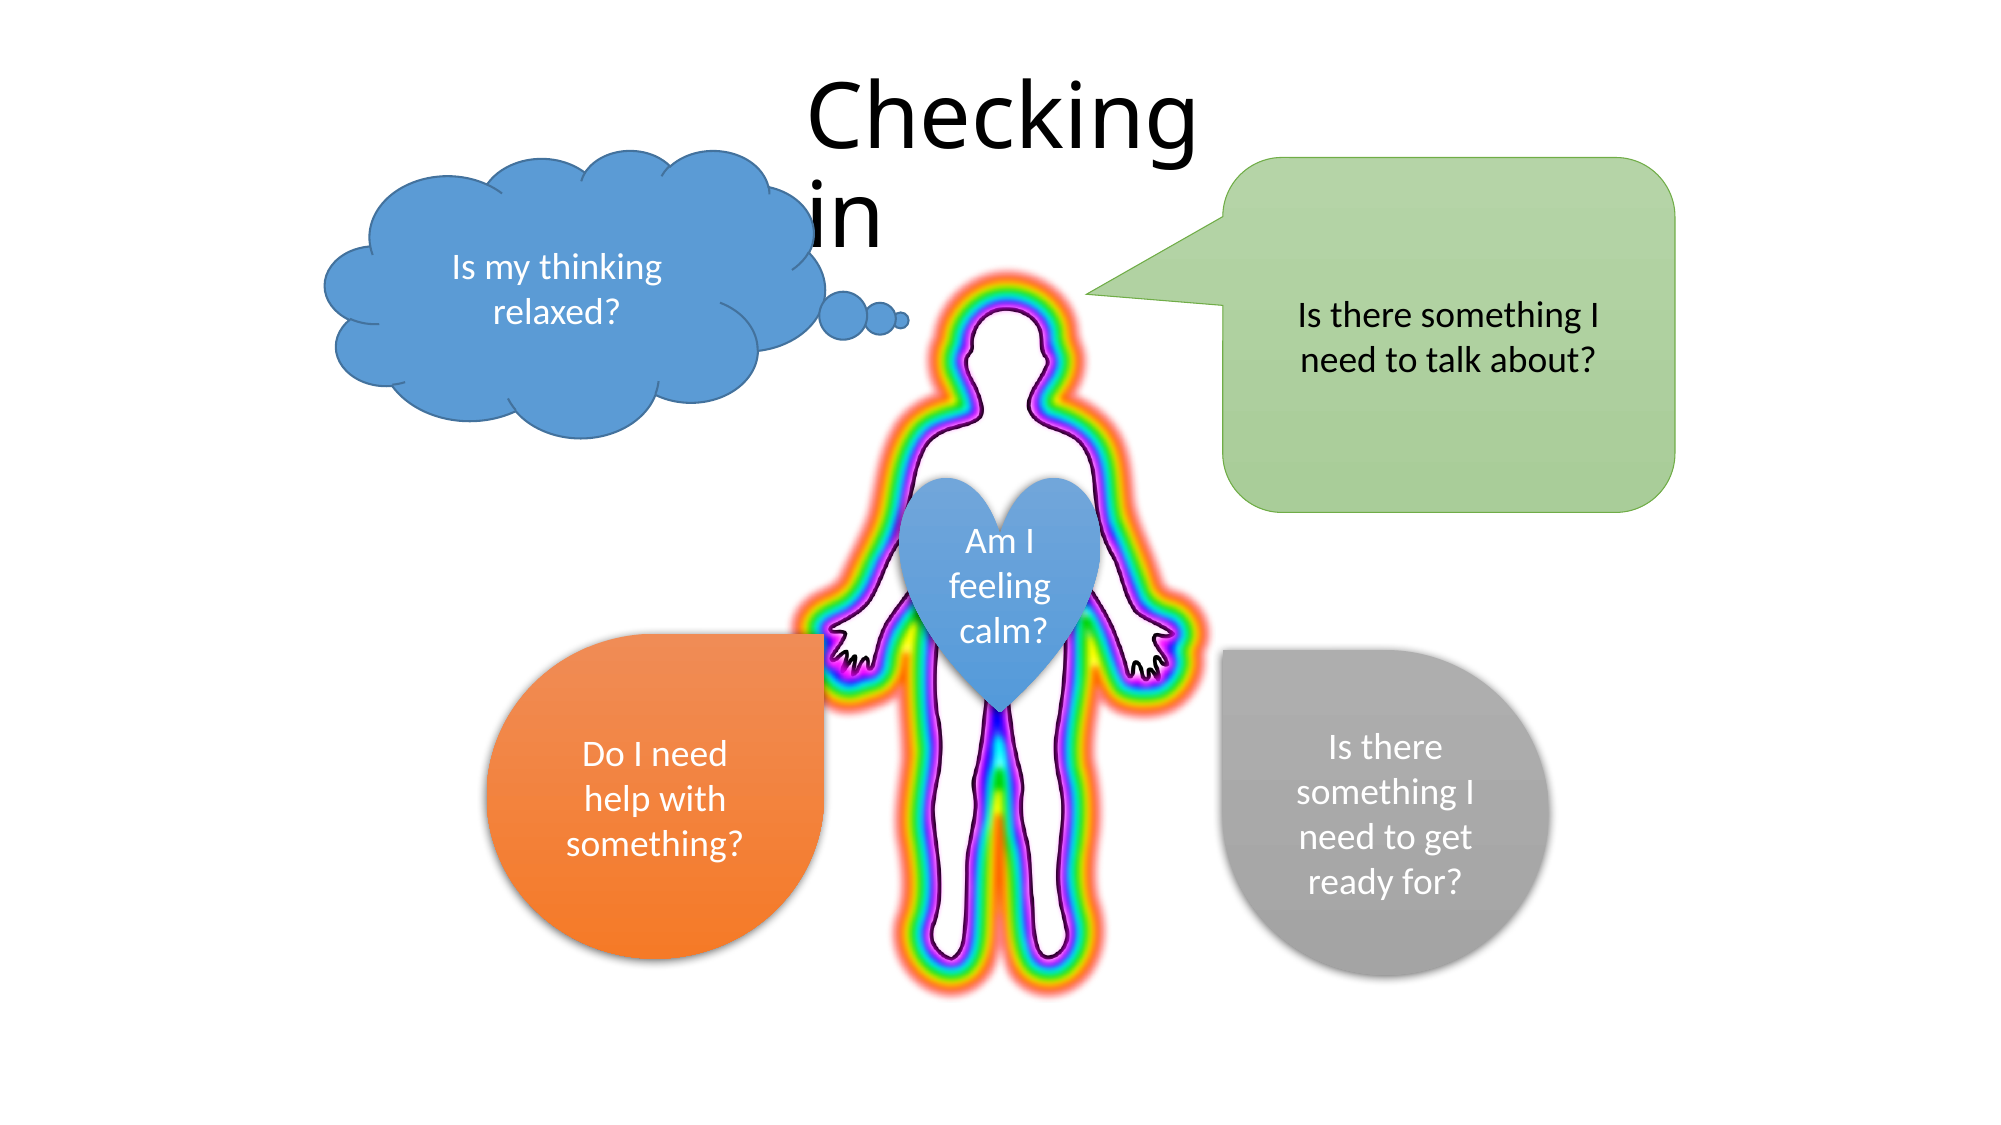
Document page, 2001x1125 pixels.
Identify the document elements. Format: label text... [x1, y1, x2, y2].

text_box Is there something I need to get ready for? [1223, 650, 1549, 976]
text_box Is there something I need to talk about? [1142, 156, 1676, 513]
text_box Do I need help with something? [486, 633, 777, 959]
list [777, 262, 1223, 1005]
title Checking in [790, 59, 1259, 262]
text_box Is my thinking relaxed? [323, 149, 818, 440]
